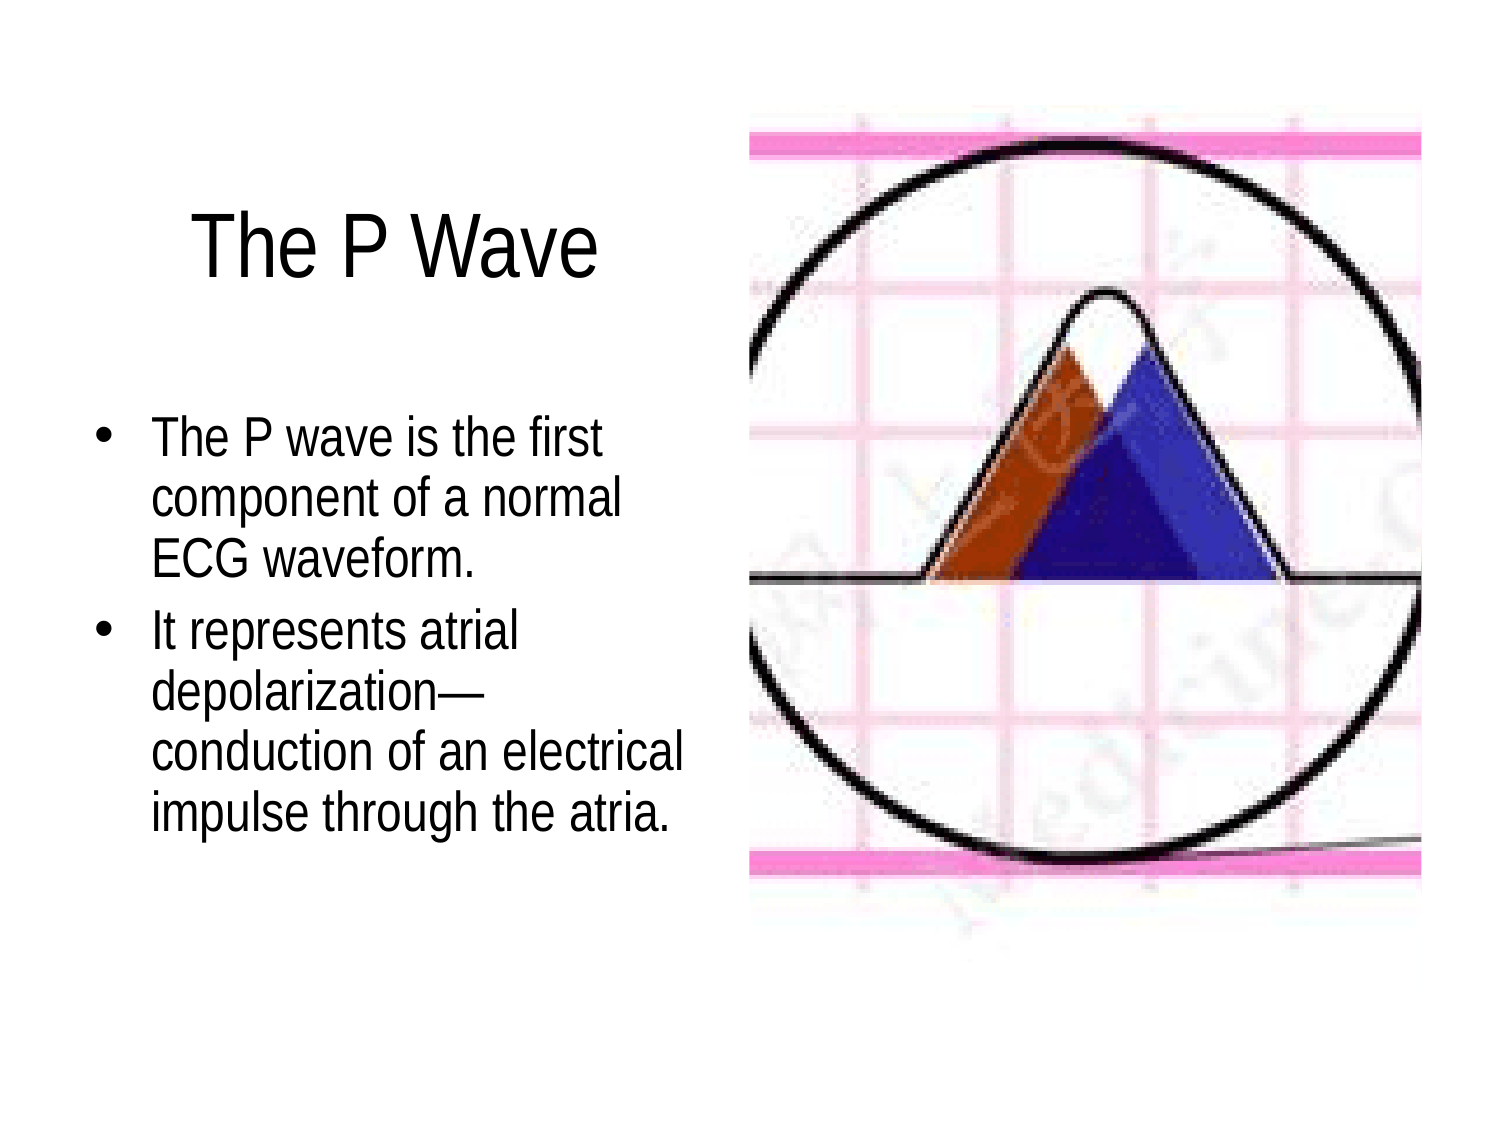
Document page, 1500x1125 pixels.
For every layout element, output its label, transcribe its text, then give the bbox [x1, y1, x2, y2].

title The P Wave [79, 103, 711, 379]
picture [749, 104, 1422, 1021]
list The P wave is the first component of a normal ECG waveform. It represents atrial depolarization—conduction of an electrical impulse through the atria. [79, 399, 711, 1021]
